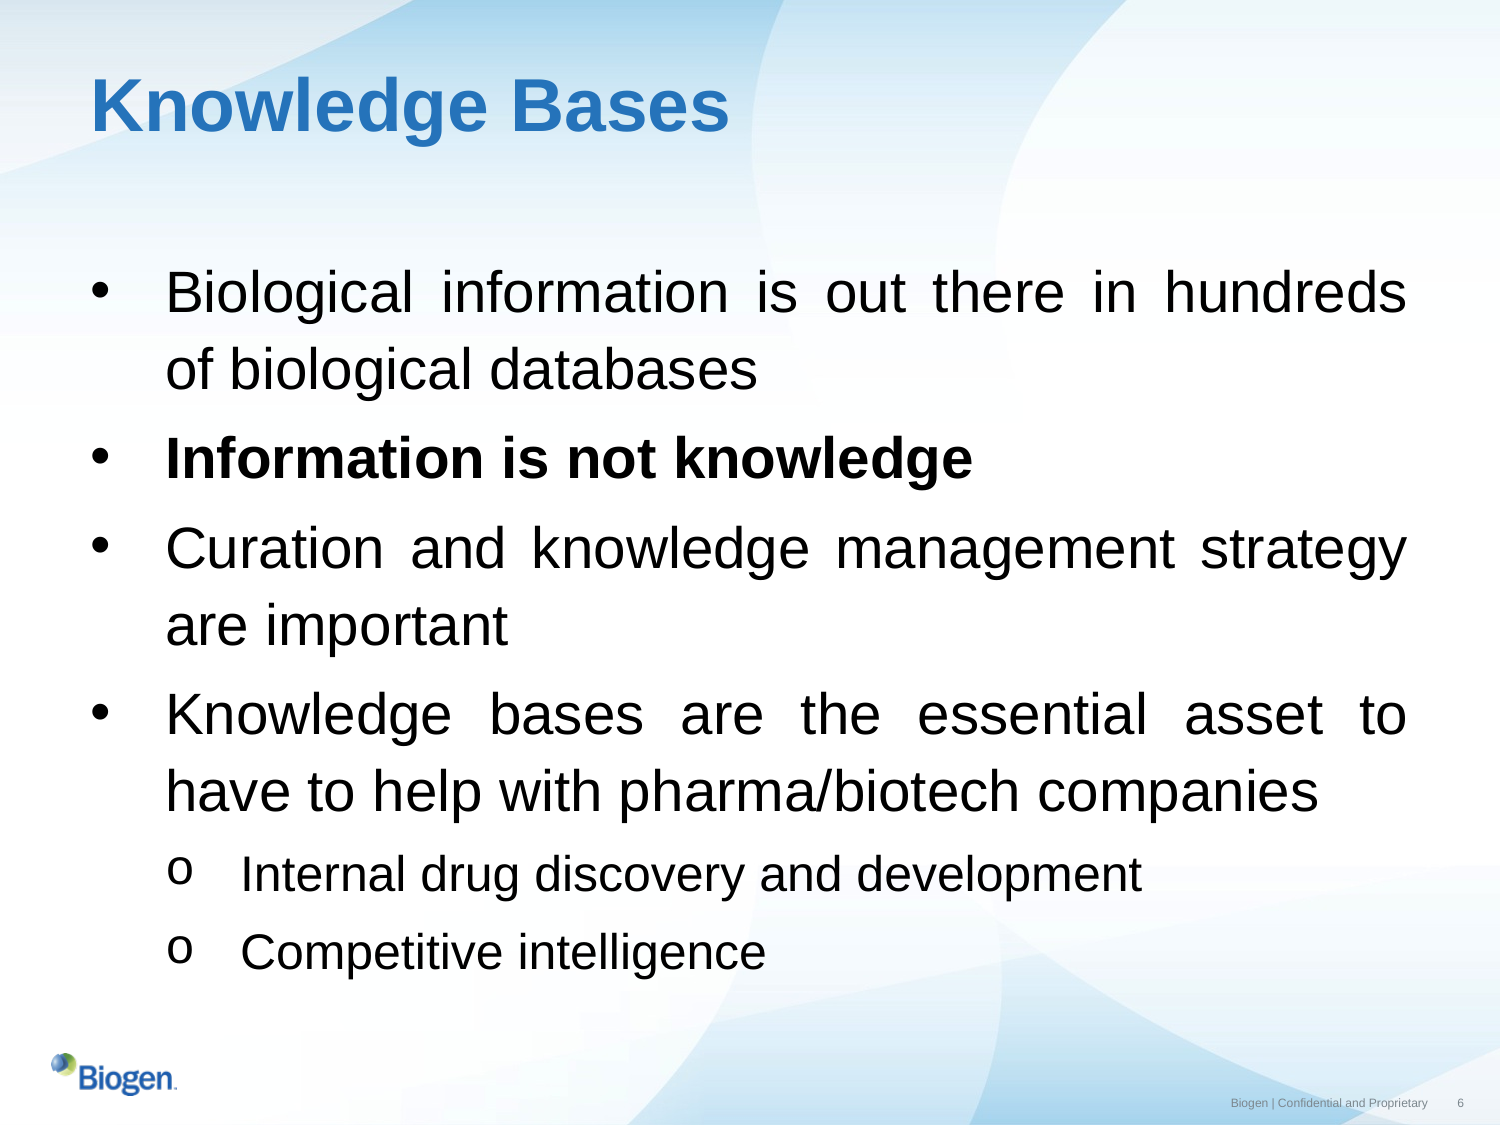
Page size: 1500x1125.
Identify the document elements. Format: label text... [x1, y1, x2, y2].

title Knowledge Bases [75, 39, 1425, 227]
list Biological information is out there in hundreds of biological databases Information is not knowledge Curation and knowledge management strategy are important Knowledge bases are the essential asset to have to help with pharma/biotech companies Internal drug discovery and development Competitive intelligence [75, 239, 1425, 997]
picture [0, 0, 1500, 1125]
